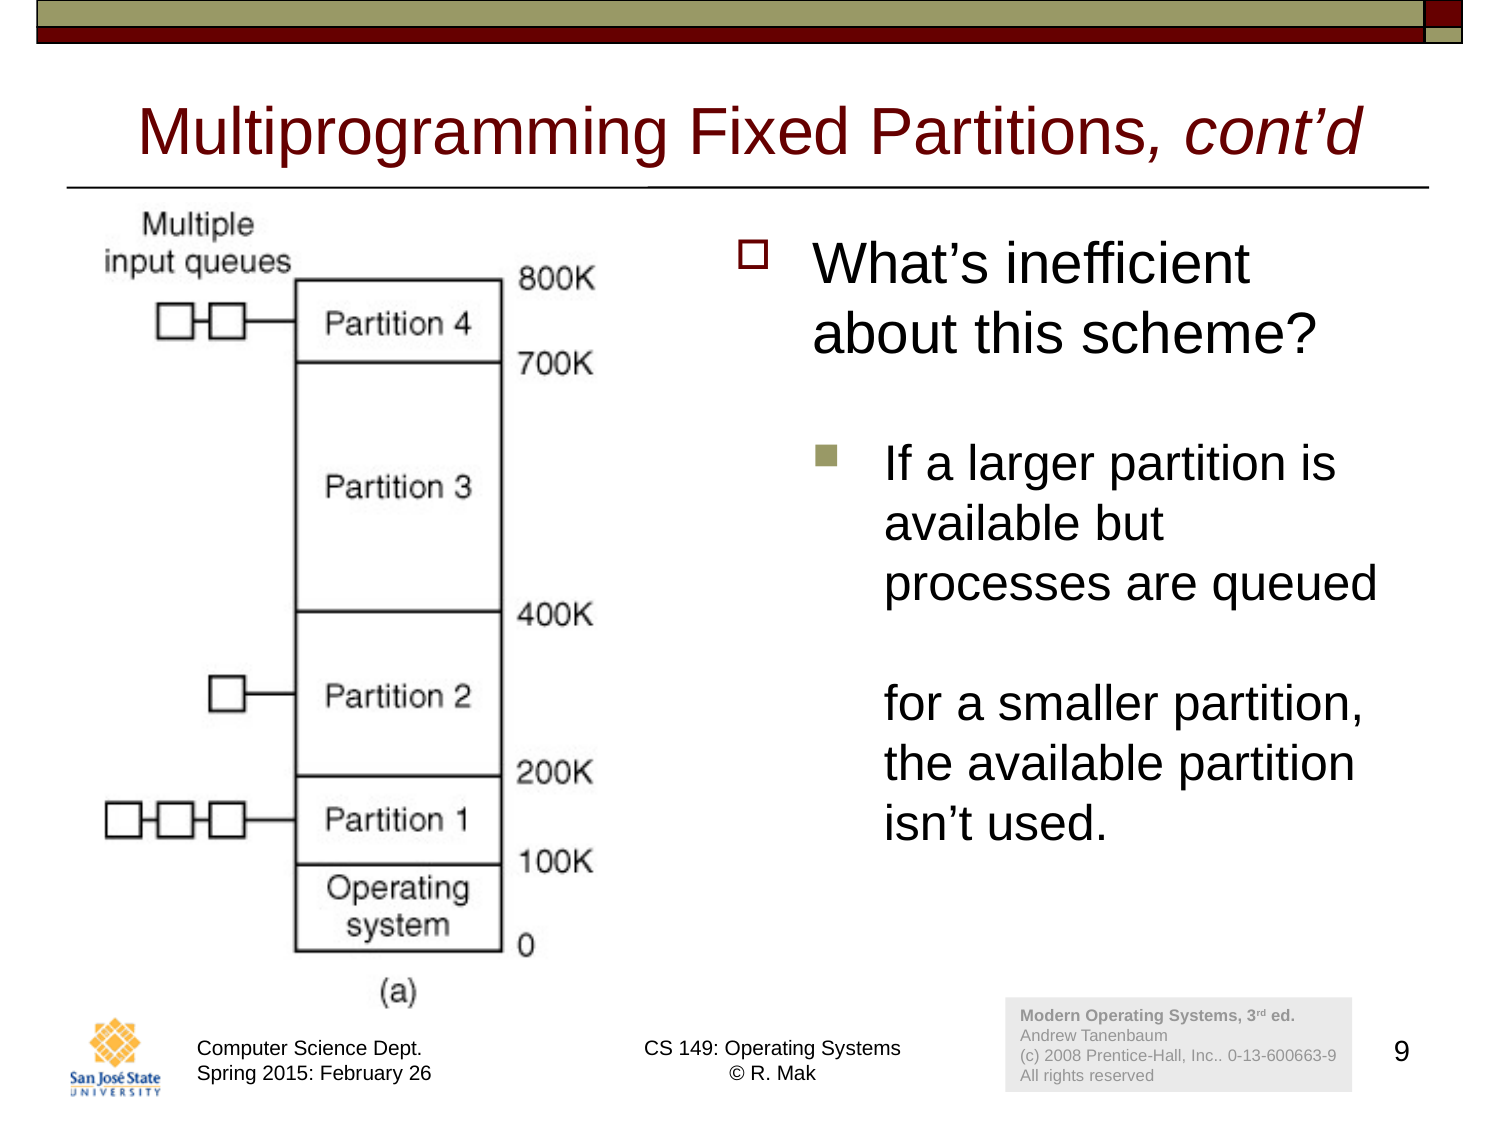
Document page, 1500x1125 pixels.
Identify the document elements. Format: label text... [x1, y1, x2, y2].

picture [60, 202, 661, 1112]
slide_number 9 [1112, 1025, 1425, 1100]
title Multiprogramming Fixed Partitions, cont’d [75, 67, 1425, 175]
list What’s inefficient about this scheme? If a larger partition is available but processes are queued for a smaller partition, the available partition isn’t used. [720, 217, 1395, 1006]
text_box Modern Operating Systems, 3rd ed. Andrew Tanenbaum (c) 2008 Prentice-Hall, Inc.. 0-13-600663-9 All rights reserved [1005, 997, 1353, 1092]
